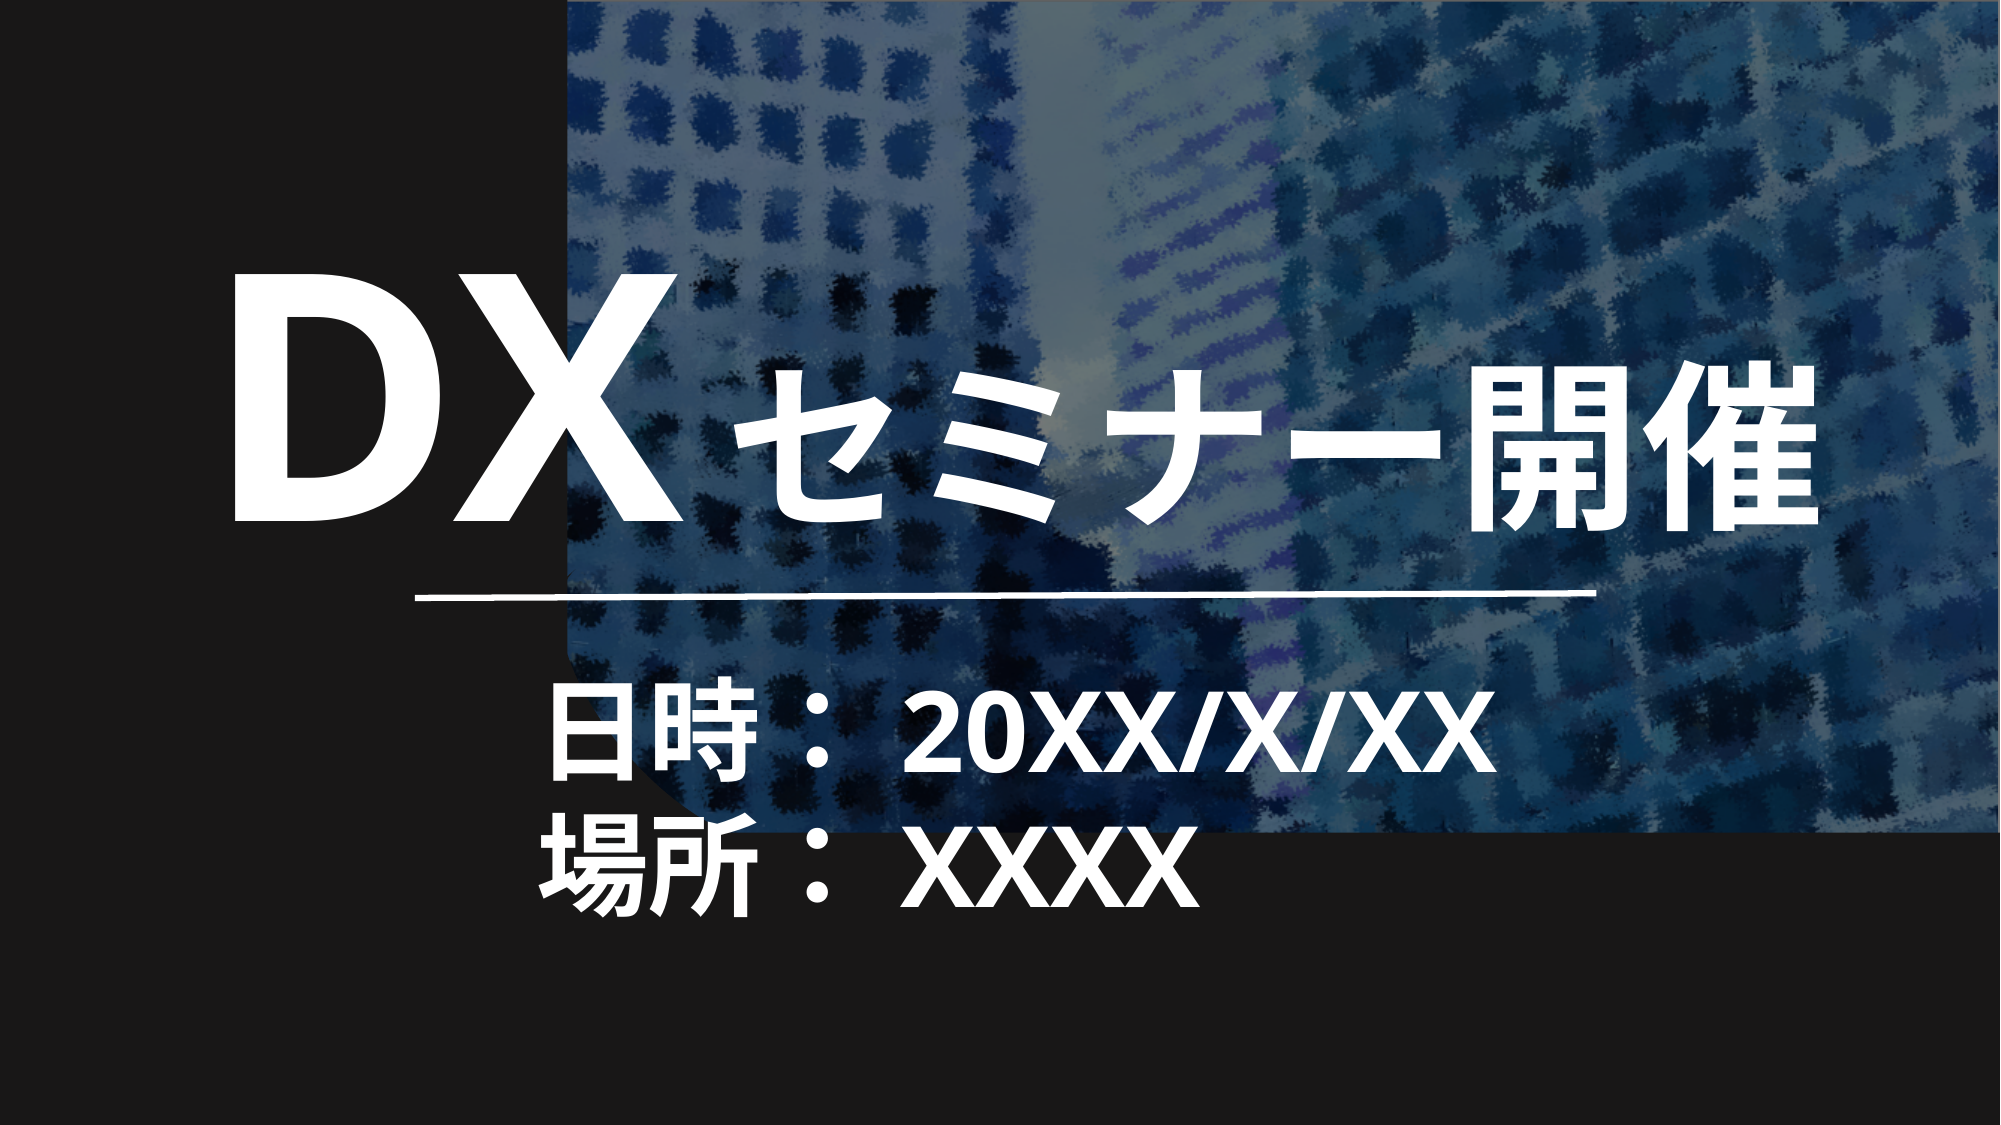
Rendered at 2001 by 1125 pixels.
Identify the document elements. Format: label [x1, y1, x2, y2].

text_box [414, 593, 1597, 598]
text_box [0, 0, 2000, 1125]
